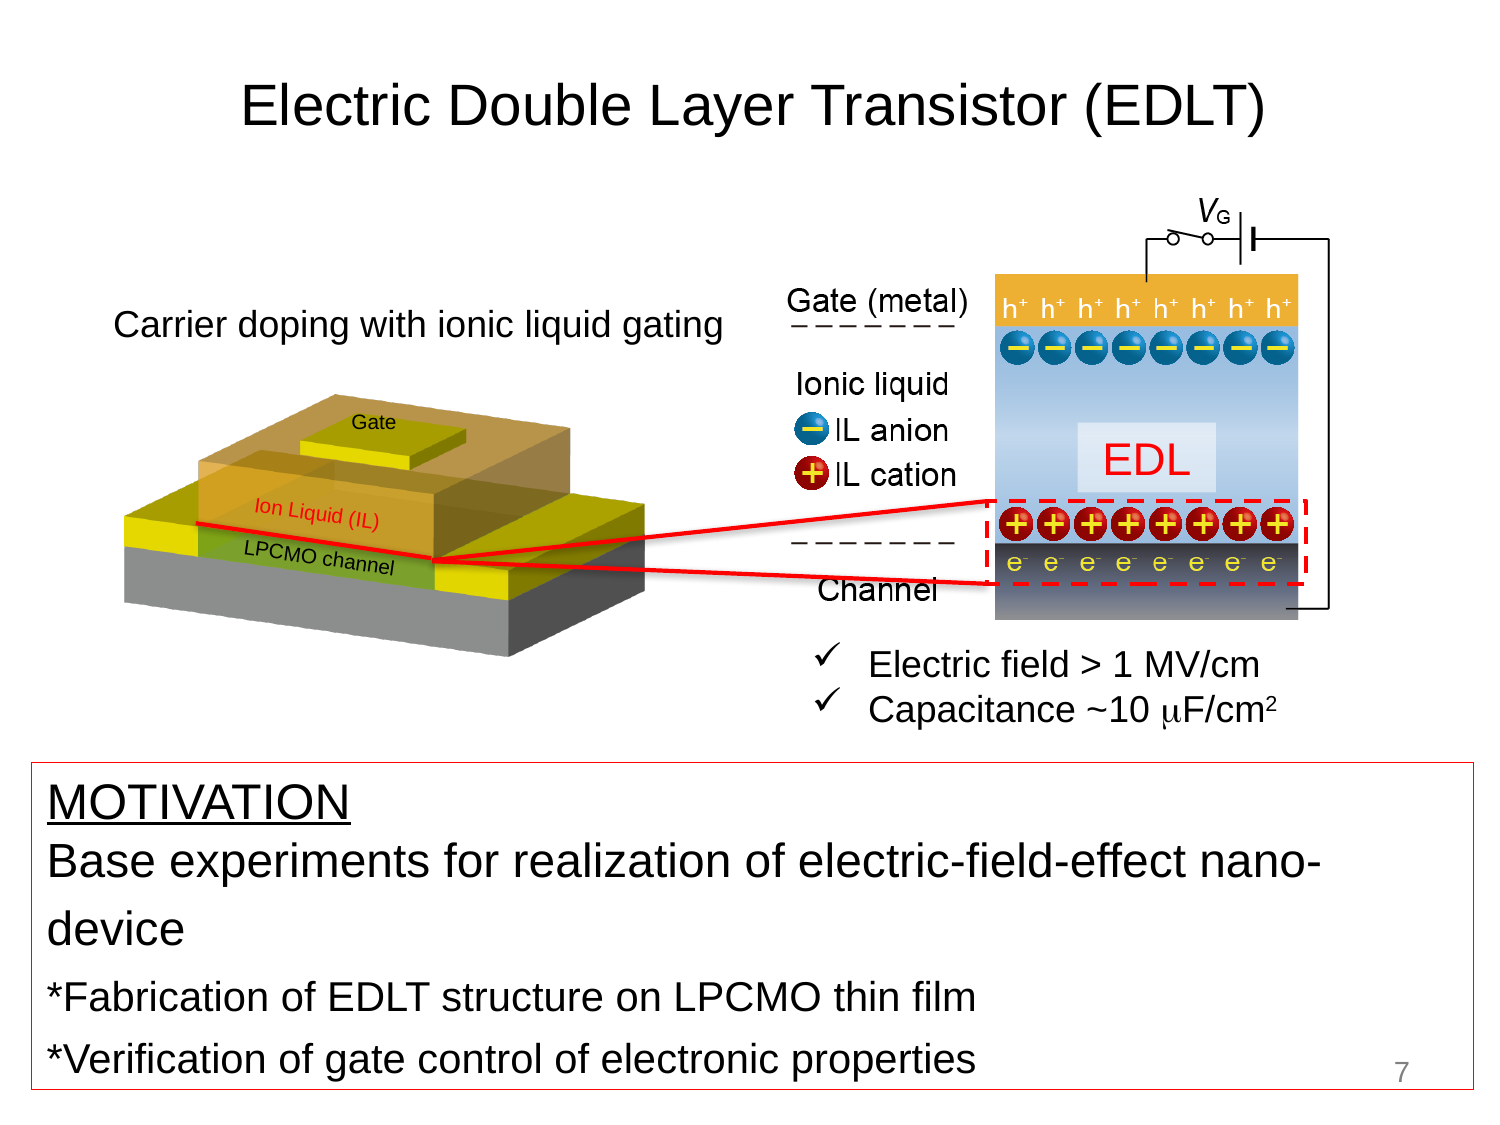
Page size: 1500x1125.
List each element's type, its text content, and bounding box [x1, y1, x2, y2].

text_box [431, 560, 988, 584]
text_box Electric field > 1 MV/cm Capacitance ~10 mF/cm2 [797, 632, 1421, 738]
picture [786, 193, 1353, 620]
text_box Carrier doping with ionic liquid gating [98, 292, 739, 353]
text_box Electric Double Layer Transistor (EDLT) [87, 8, 1438, 197]
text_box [431, 500, 988, 560]
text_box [195, 522, 432, 559]
text_box MOTIVATION Base experiments for realization of electric-field-effect nano-device *Fabrication of EDLT structure on LPCMO thin film *Verification of gate control of electronic properties [31, 762, 1474, 1090]
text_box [123, 394, 645, 658]
text_box 7 [1074, 1045, 1425, 1106]
